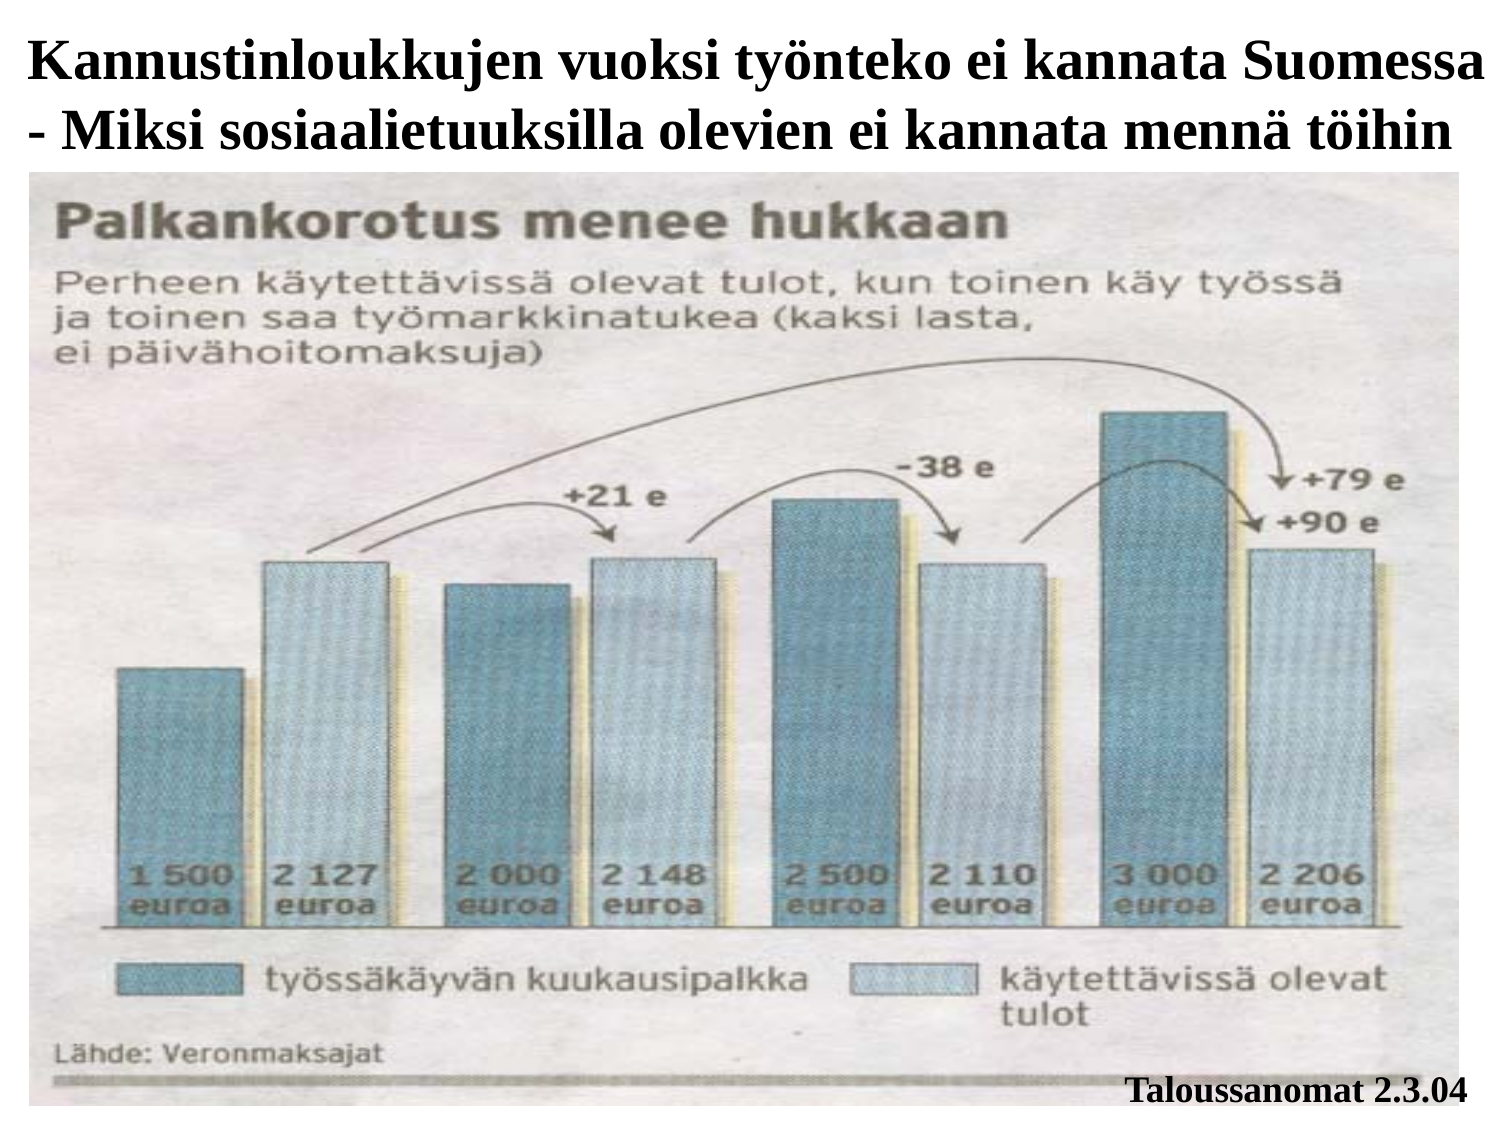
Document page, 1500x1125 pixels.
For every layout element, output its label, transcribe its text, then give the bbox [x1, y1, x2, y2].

picture [29, 172, 1460, 1107]
text_box Kannustinloukkujen vuoksi työnteko ei kannata Suomessa - Miksi sosiaalietuuksilla olevien ei kannata mennä töihin [13, 13, 1500, 169]
text_box Taloussanomat 2.3.04 [1109, 1057, 1493, 1118]
